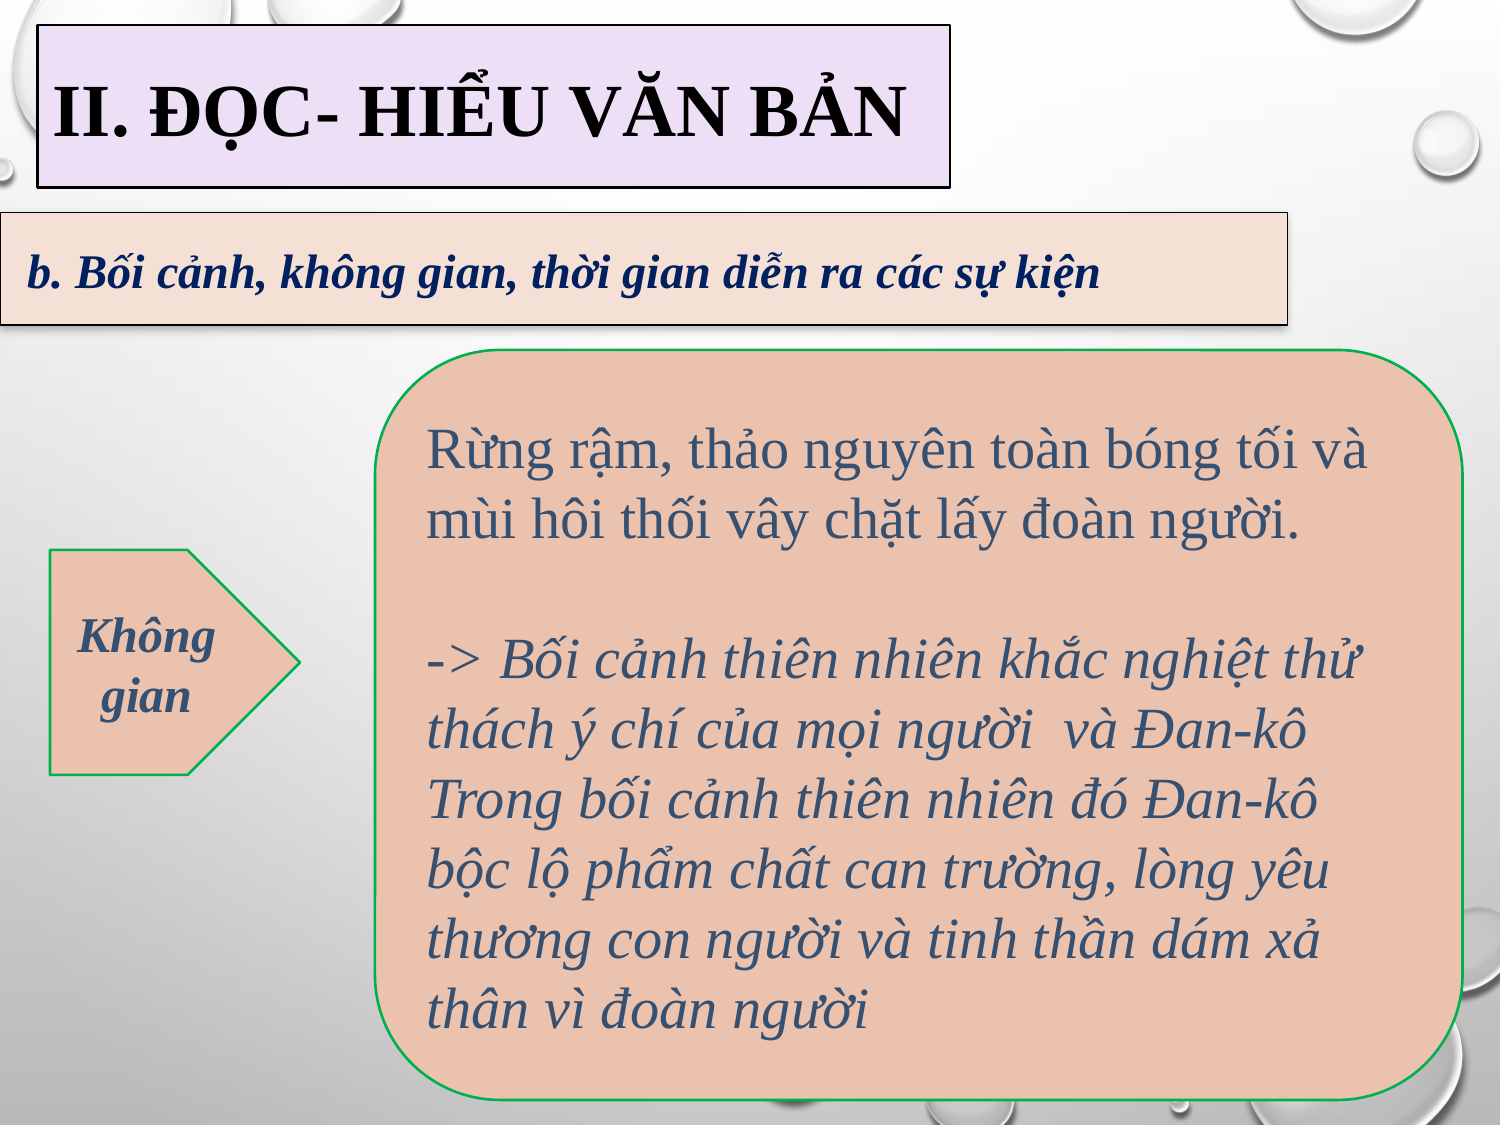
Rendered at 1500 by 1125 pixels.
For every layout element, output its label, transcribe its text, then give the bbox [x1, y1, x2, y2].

text_box Không gian [48, 548, 301, 777]
list b. Bối cảnh, không gian, thời gian diễn ra các sự kiện [0, 212, 1288, 326]
text_box Rừng rậm, thảo nguyên toàn bóng tối và mùi hôi thối vây chặt lấy đoàn người. -> Bối cảnh thiên nhiên khắc nghiệt thử thách ý chí của mọi người và Đan-kô Trong bối cảnh thiên nhiên đó Đan-kô bộc lộ phẩm chất can trường, lòng yêu thương con người và tinh thần dám xả thân vì đoàn người [373, 348, 1464, 1102]
picture [0, 0, 1500, 1125]
title II. ĐỌC- HIỂU VĂN BẢN [36, 24, 951, 189]
